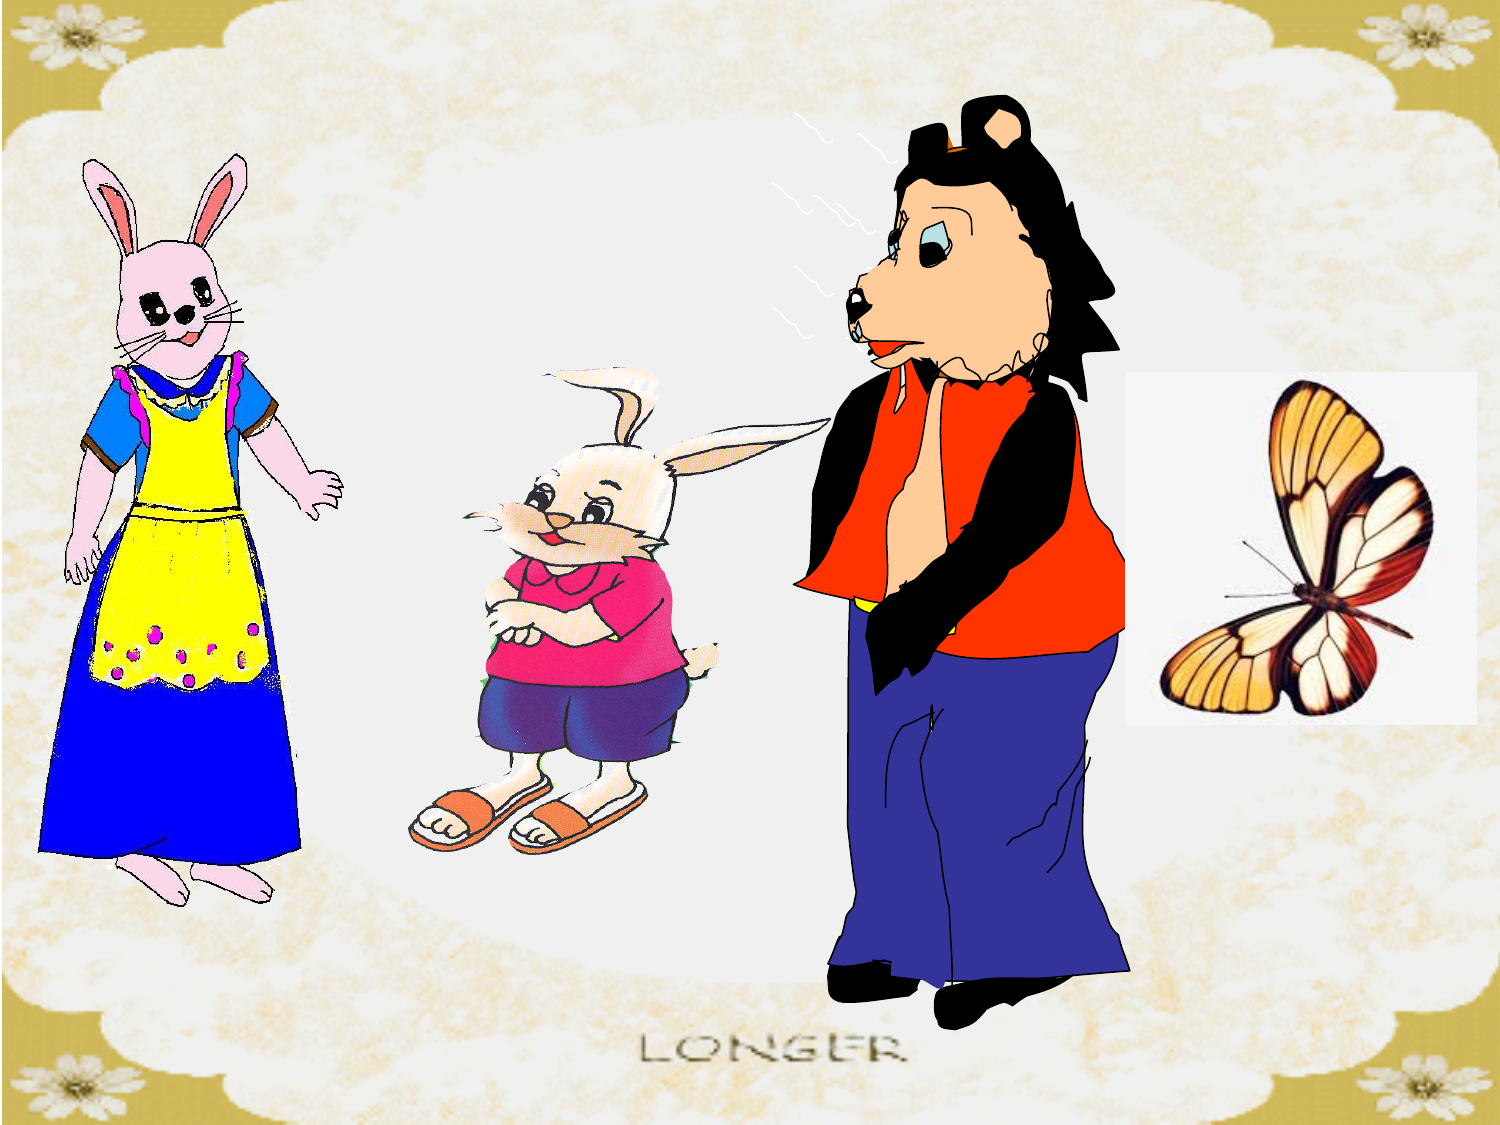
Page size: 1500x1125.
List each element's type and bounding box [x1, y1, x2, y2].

text_box [771, 95, 1173, 1030]
picture [0, 0, 1500, 1125]
